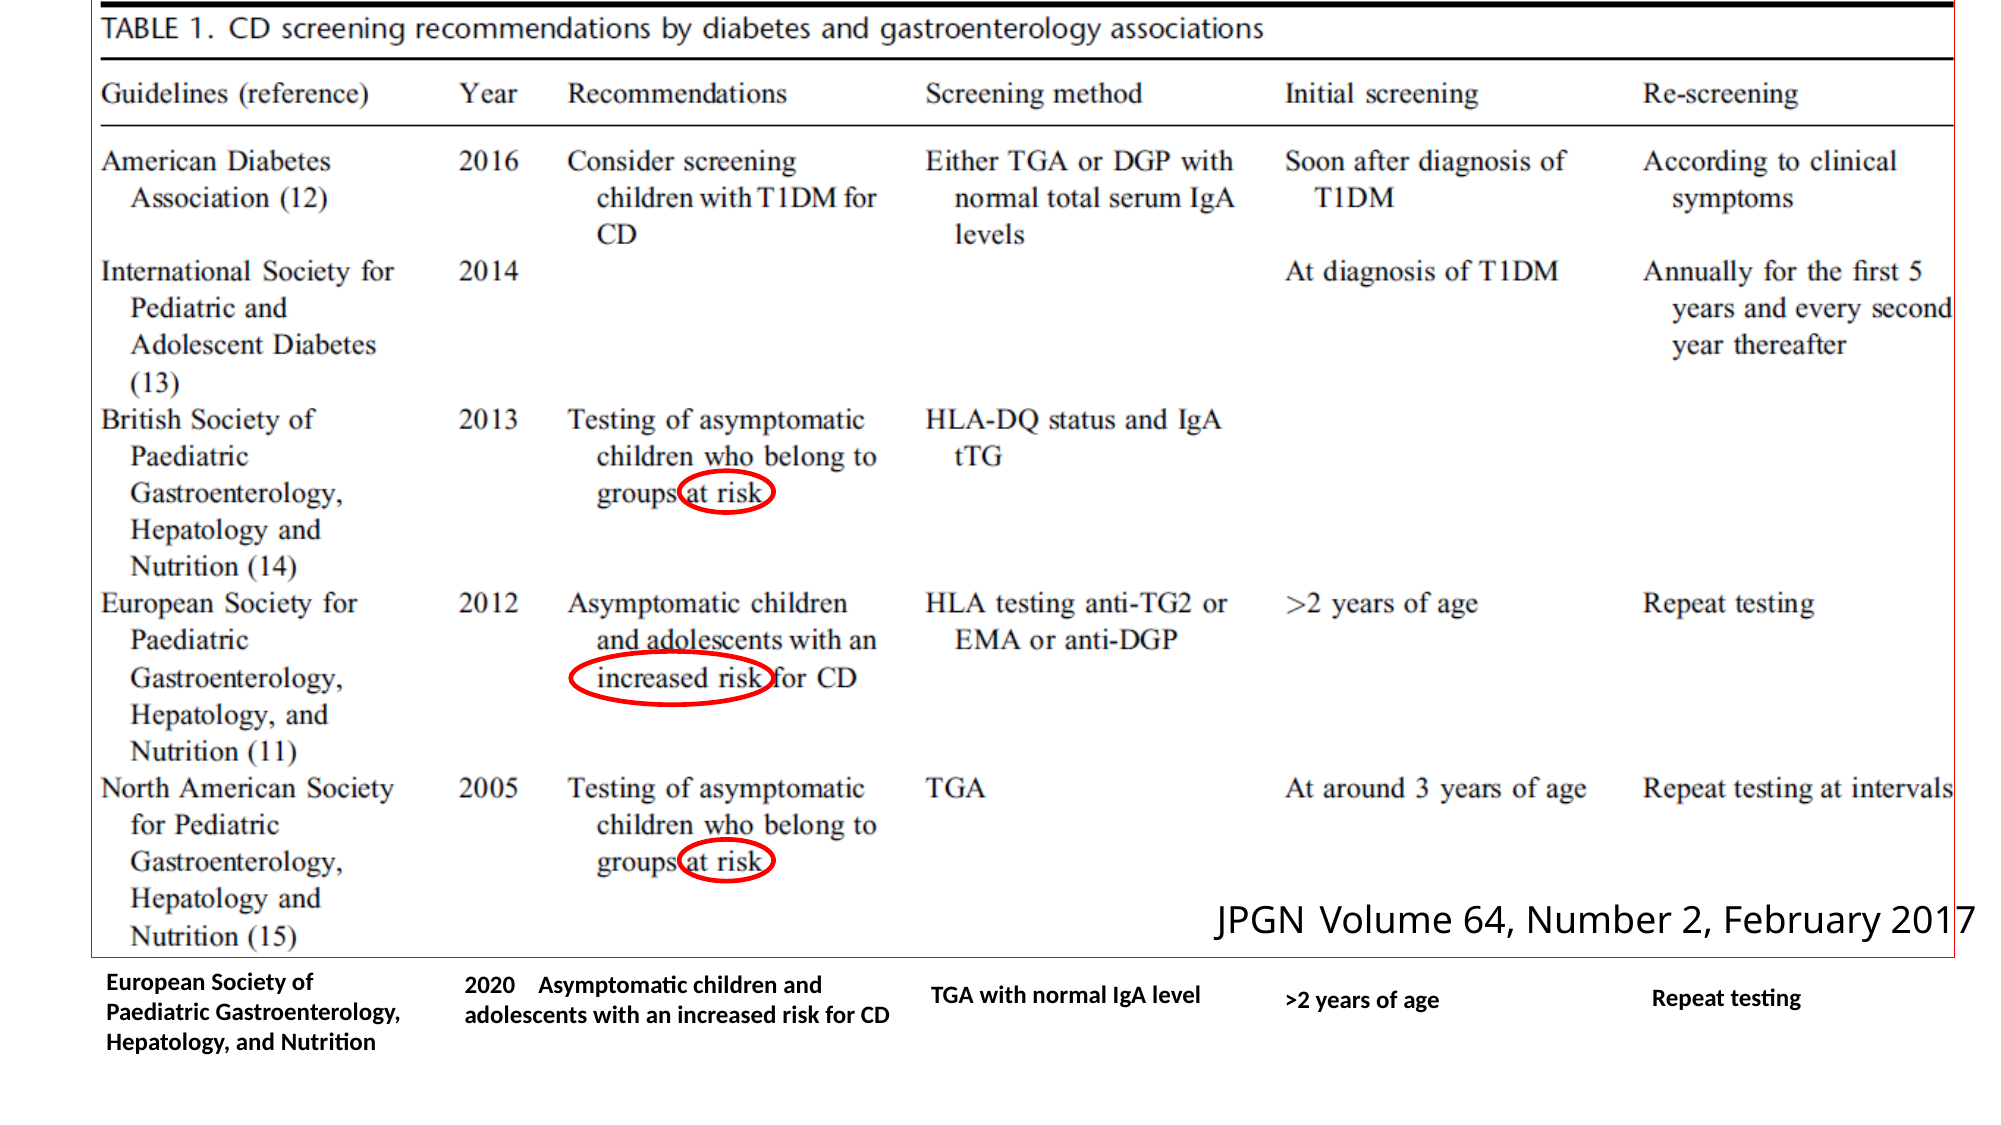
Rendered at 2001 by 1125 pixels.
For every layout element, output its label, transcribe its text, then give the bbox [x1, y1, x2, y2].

text_box TGA with normal IgA level [916, 971, 1229, 1017]
text_box JPGN Volume 64, Number 2, February 2017 [1955, 888, 1993, 949]
picture [91, 0, 1955, 958]
text_box 2020 Asymptomatic children and adolescents with an increased risk for CD [449, 960, 958, 1036]
text_box European Society of Paediatric Gastroenterology, Hepatology, and Nutrition [91, 958, 457, 1063]
text_box Repeat testing [1637, 974, 1950, 1020]
text_box >2 years of age [1270, 976, 1583, 1021]
